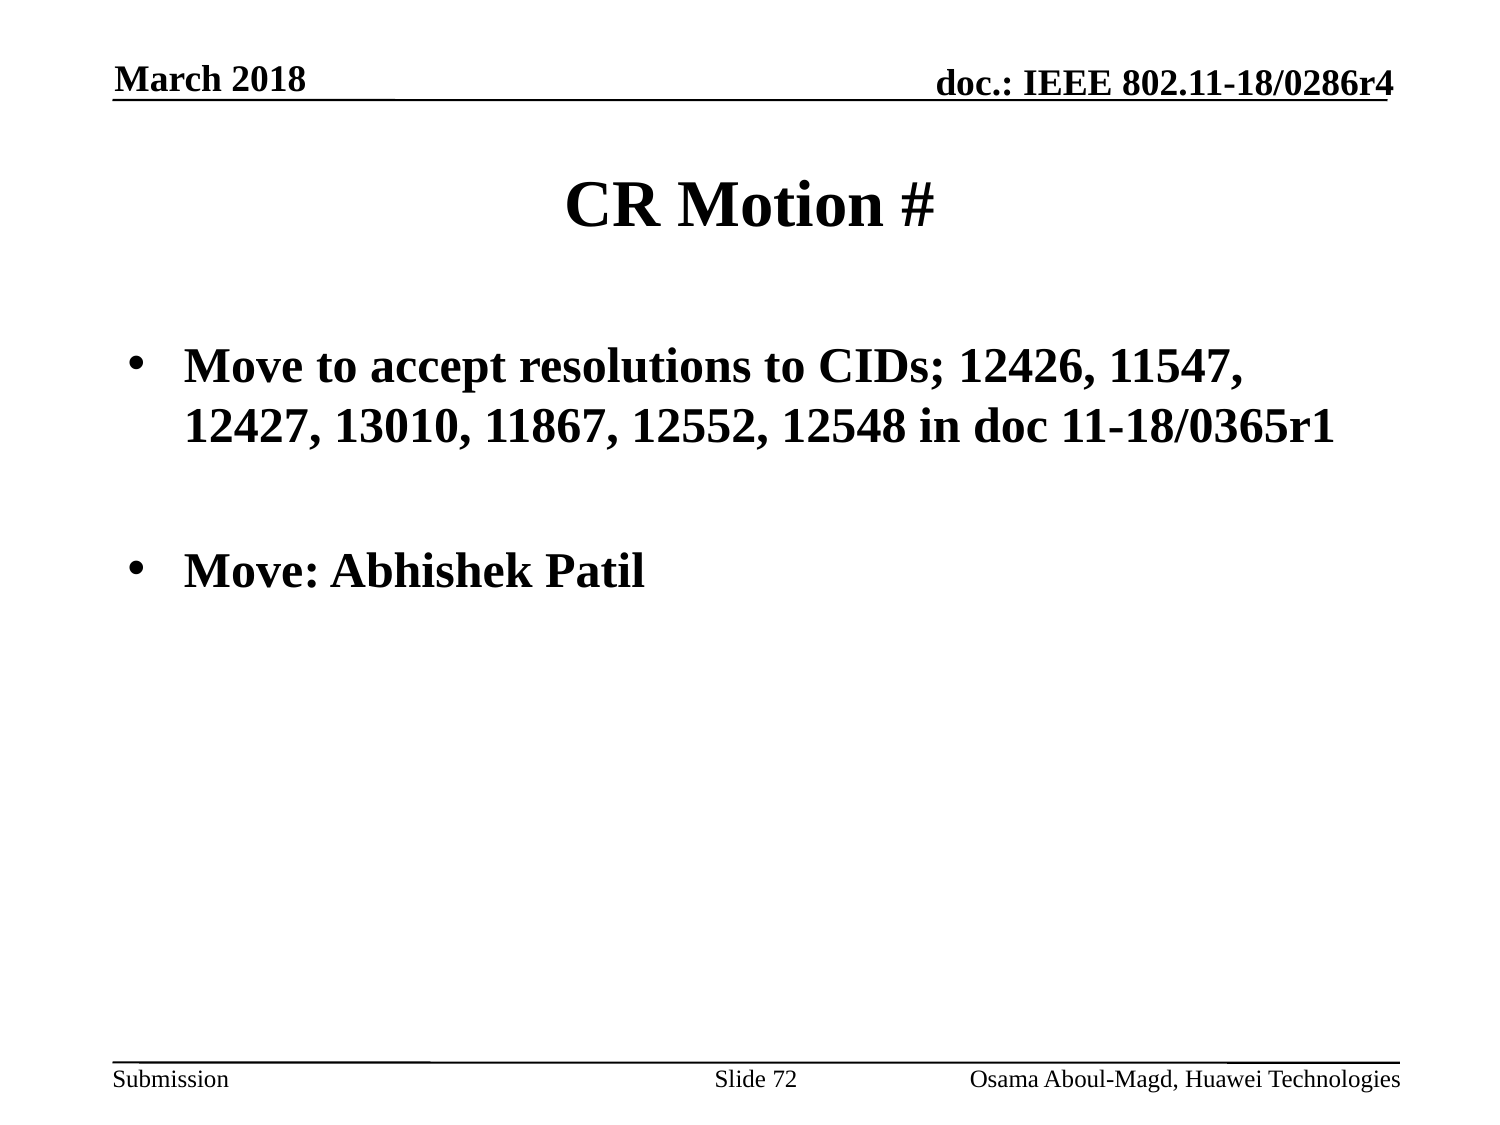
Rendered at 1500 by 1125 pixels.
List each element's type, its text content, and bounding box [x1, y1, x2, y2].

list Move to accept resolutions to CIDs; 12426, 11547, 12427, 13010, 11867, 12552, 12548 in doc 11-18/0365r1 Move: Abhishek Patil [112, 324, 1388, 1000]
footer Osama Aboul-Magd, Huawei Technologies [878, 1061, 1402, 1093]
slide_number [114, 54, 423, 100]
title CR Motion # [112, 112, 1388, 288]
slide_number Slide 72 [712, 1061, 800, 1123]
